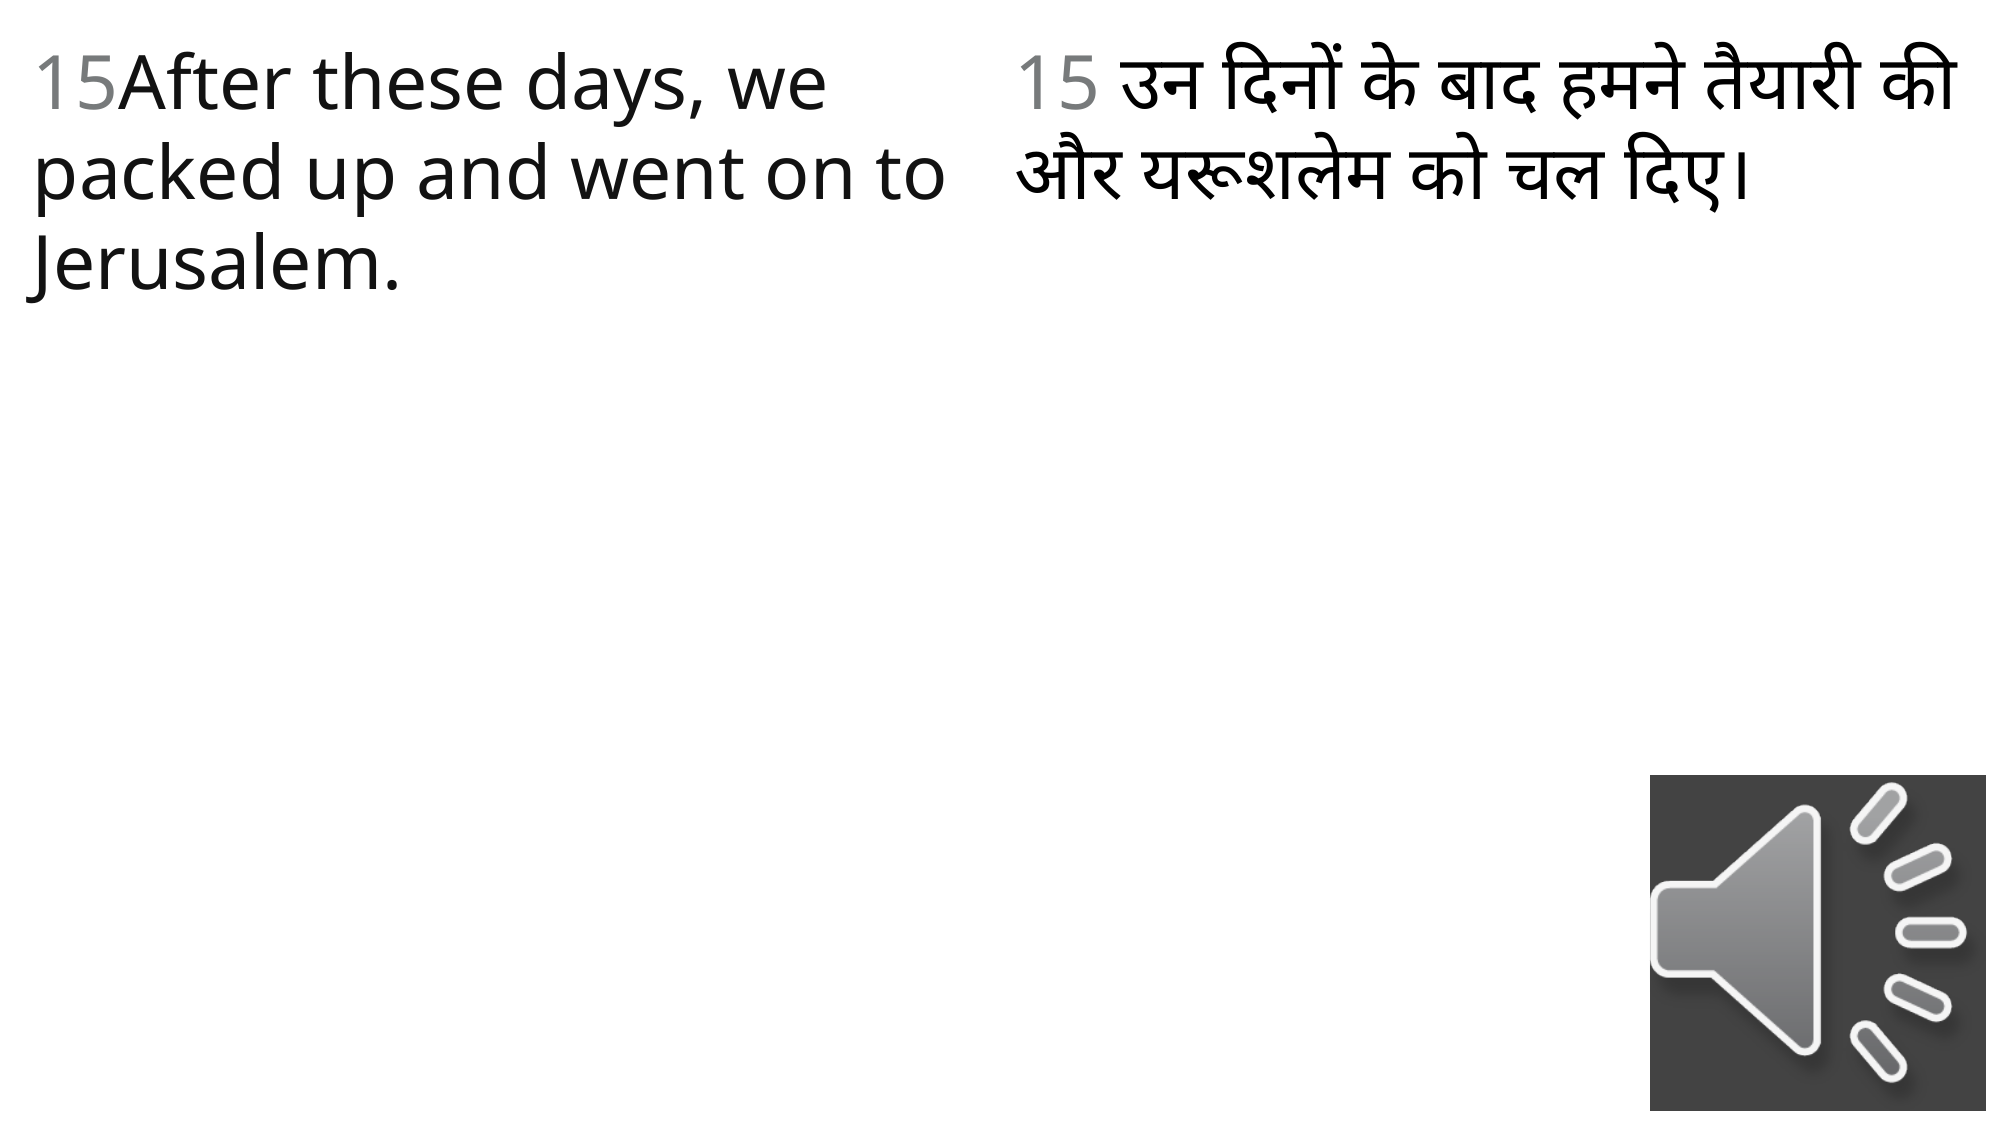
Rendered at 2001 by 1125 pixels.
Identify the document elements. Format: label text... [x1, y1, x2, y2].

text_box 15After these days, we packed up and went on to Jerusalem. [18, 27, 973, 1104]
picture [1648, 773, 1987, 1112]
text_box 15 उन दिनों के बाद हमने तैयारी की और यरूशलेम को चल दिए। [999, 27, 2000, 1104]
